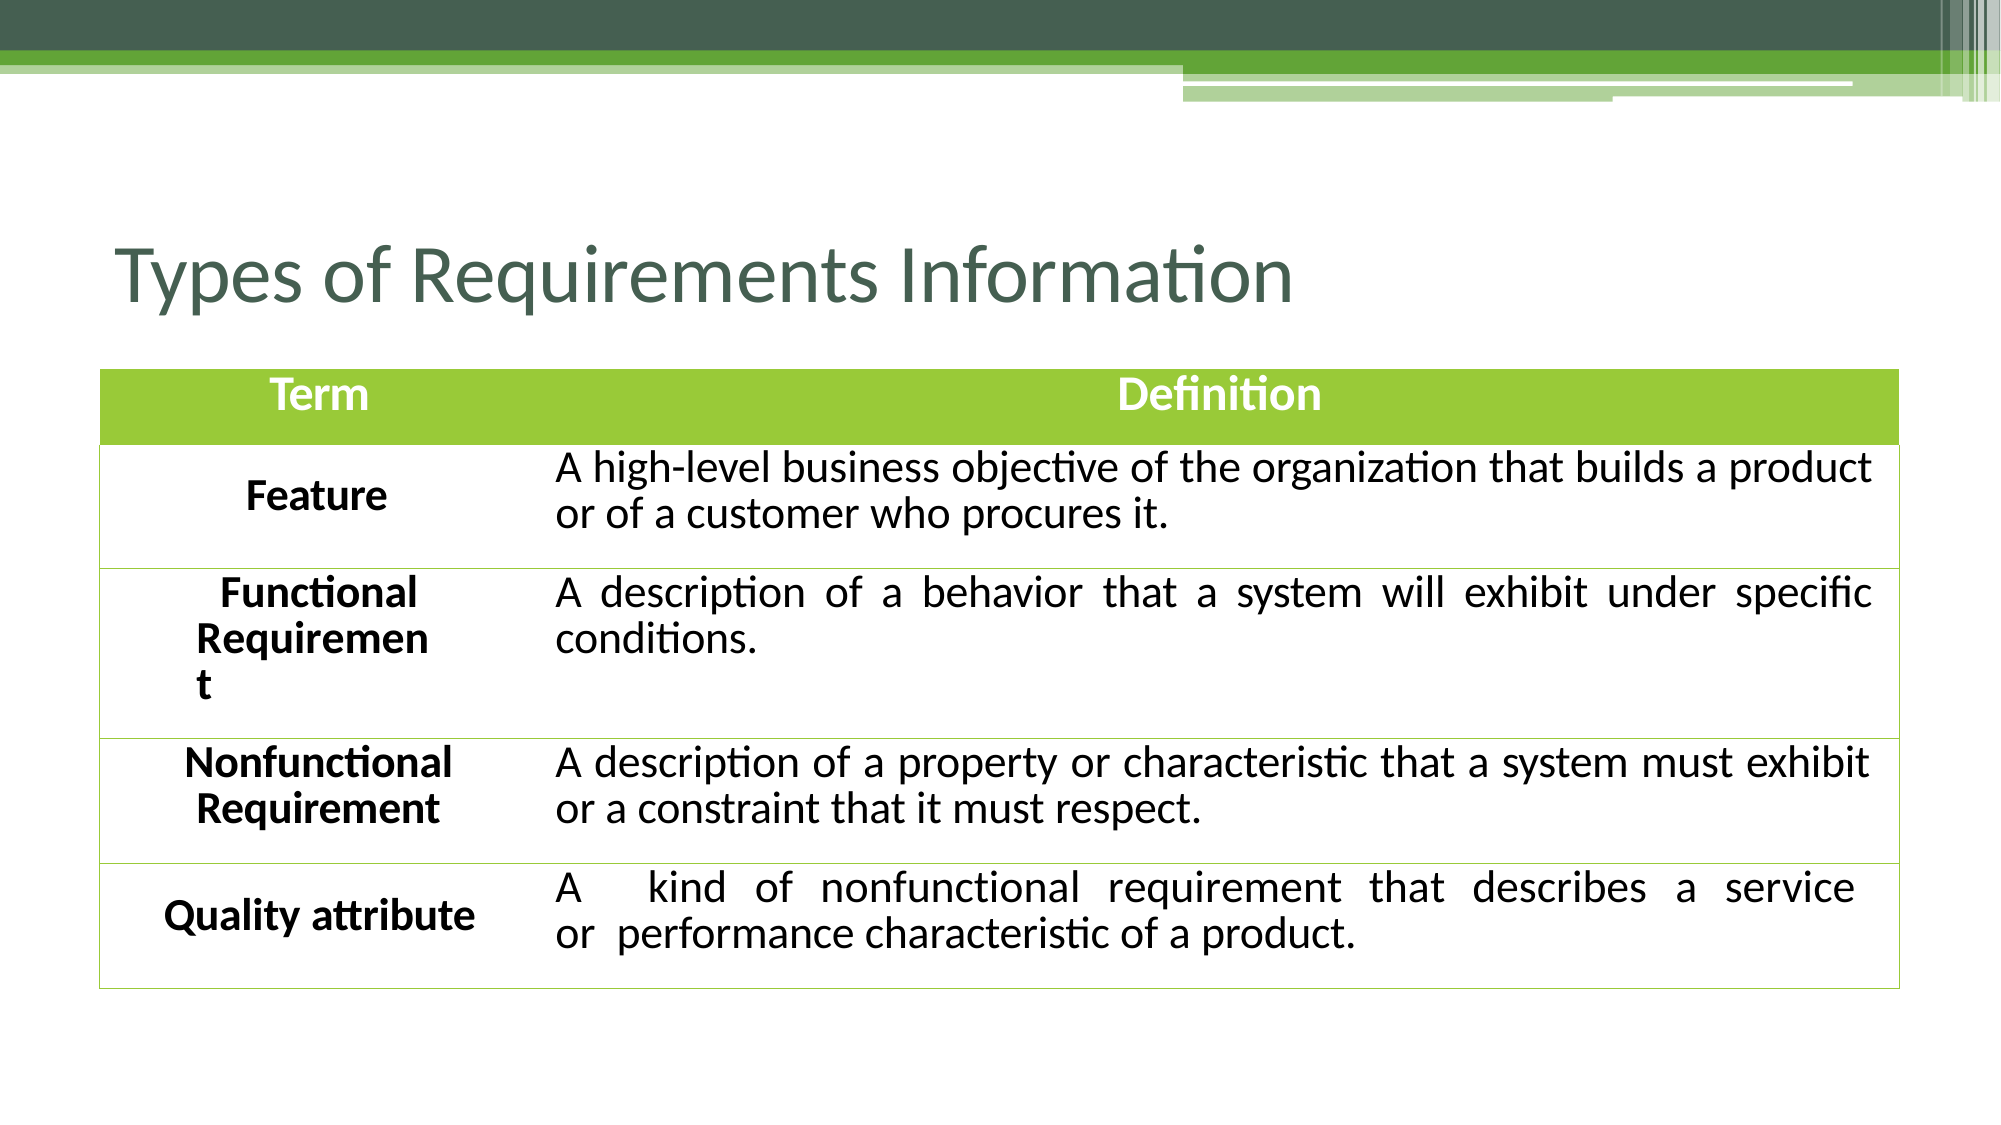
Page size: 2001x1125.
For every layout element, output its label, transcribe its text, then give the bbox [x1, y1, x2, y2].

table_header Term [100, 369, 517, 445]
table_cell A description of a property or characteristic that a system must exhibit or a constraint that it must respect. [517, 739, 1899, 863]
table_header Definition [517, 369, 1899, 445]
title Types of Requirements Information [112, 217, 1310, 369]
table_cell Functional Requirement [100, 569, 517, 738]
table_cell A description of a behavior that a system will exhibit under specific conditions. [517, 569, 1899, 738]
table_cell A high-level business objective of the organization that builds a product or of a customer who procures it. [517, 445, 1899, 568]
table_cell Feature [100, 445, 517, 568]
table_cell Quality attribute [100, 864, 517, 988]
table_cell A kind of nonfunctional requirement that describes a service or performance characteristic of a product. [517, 864, 1899, 988]
table_cell Nonfunctional Requirement [100, 739, 517, 863]
